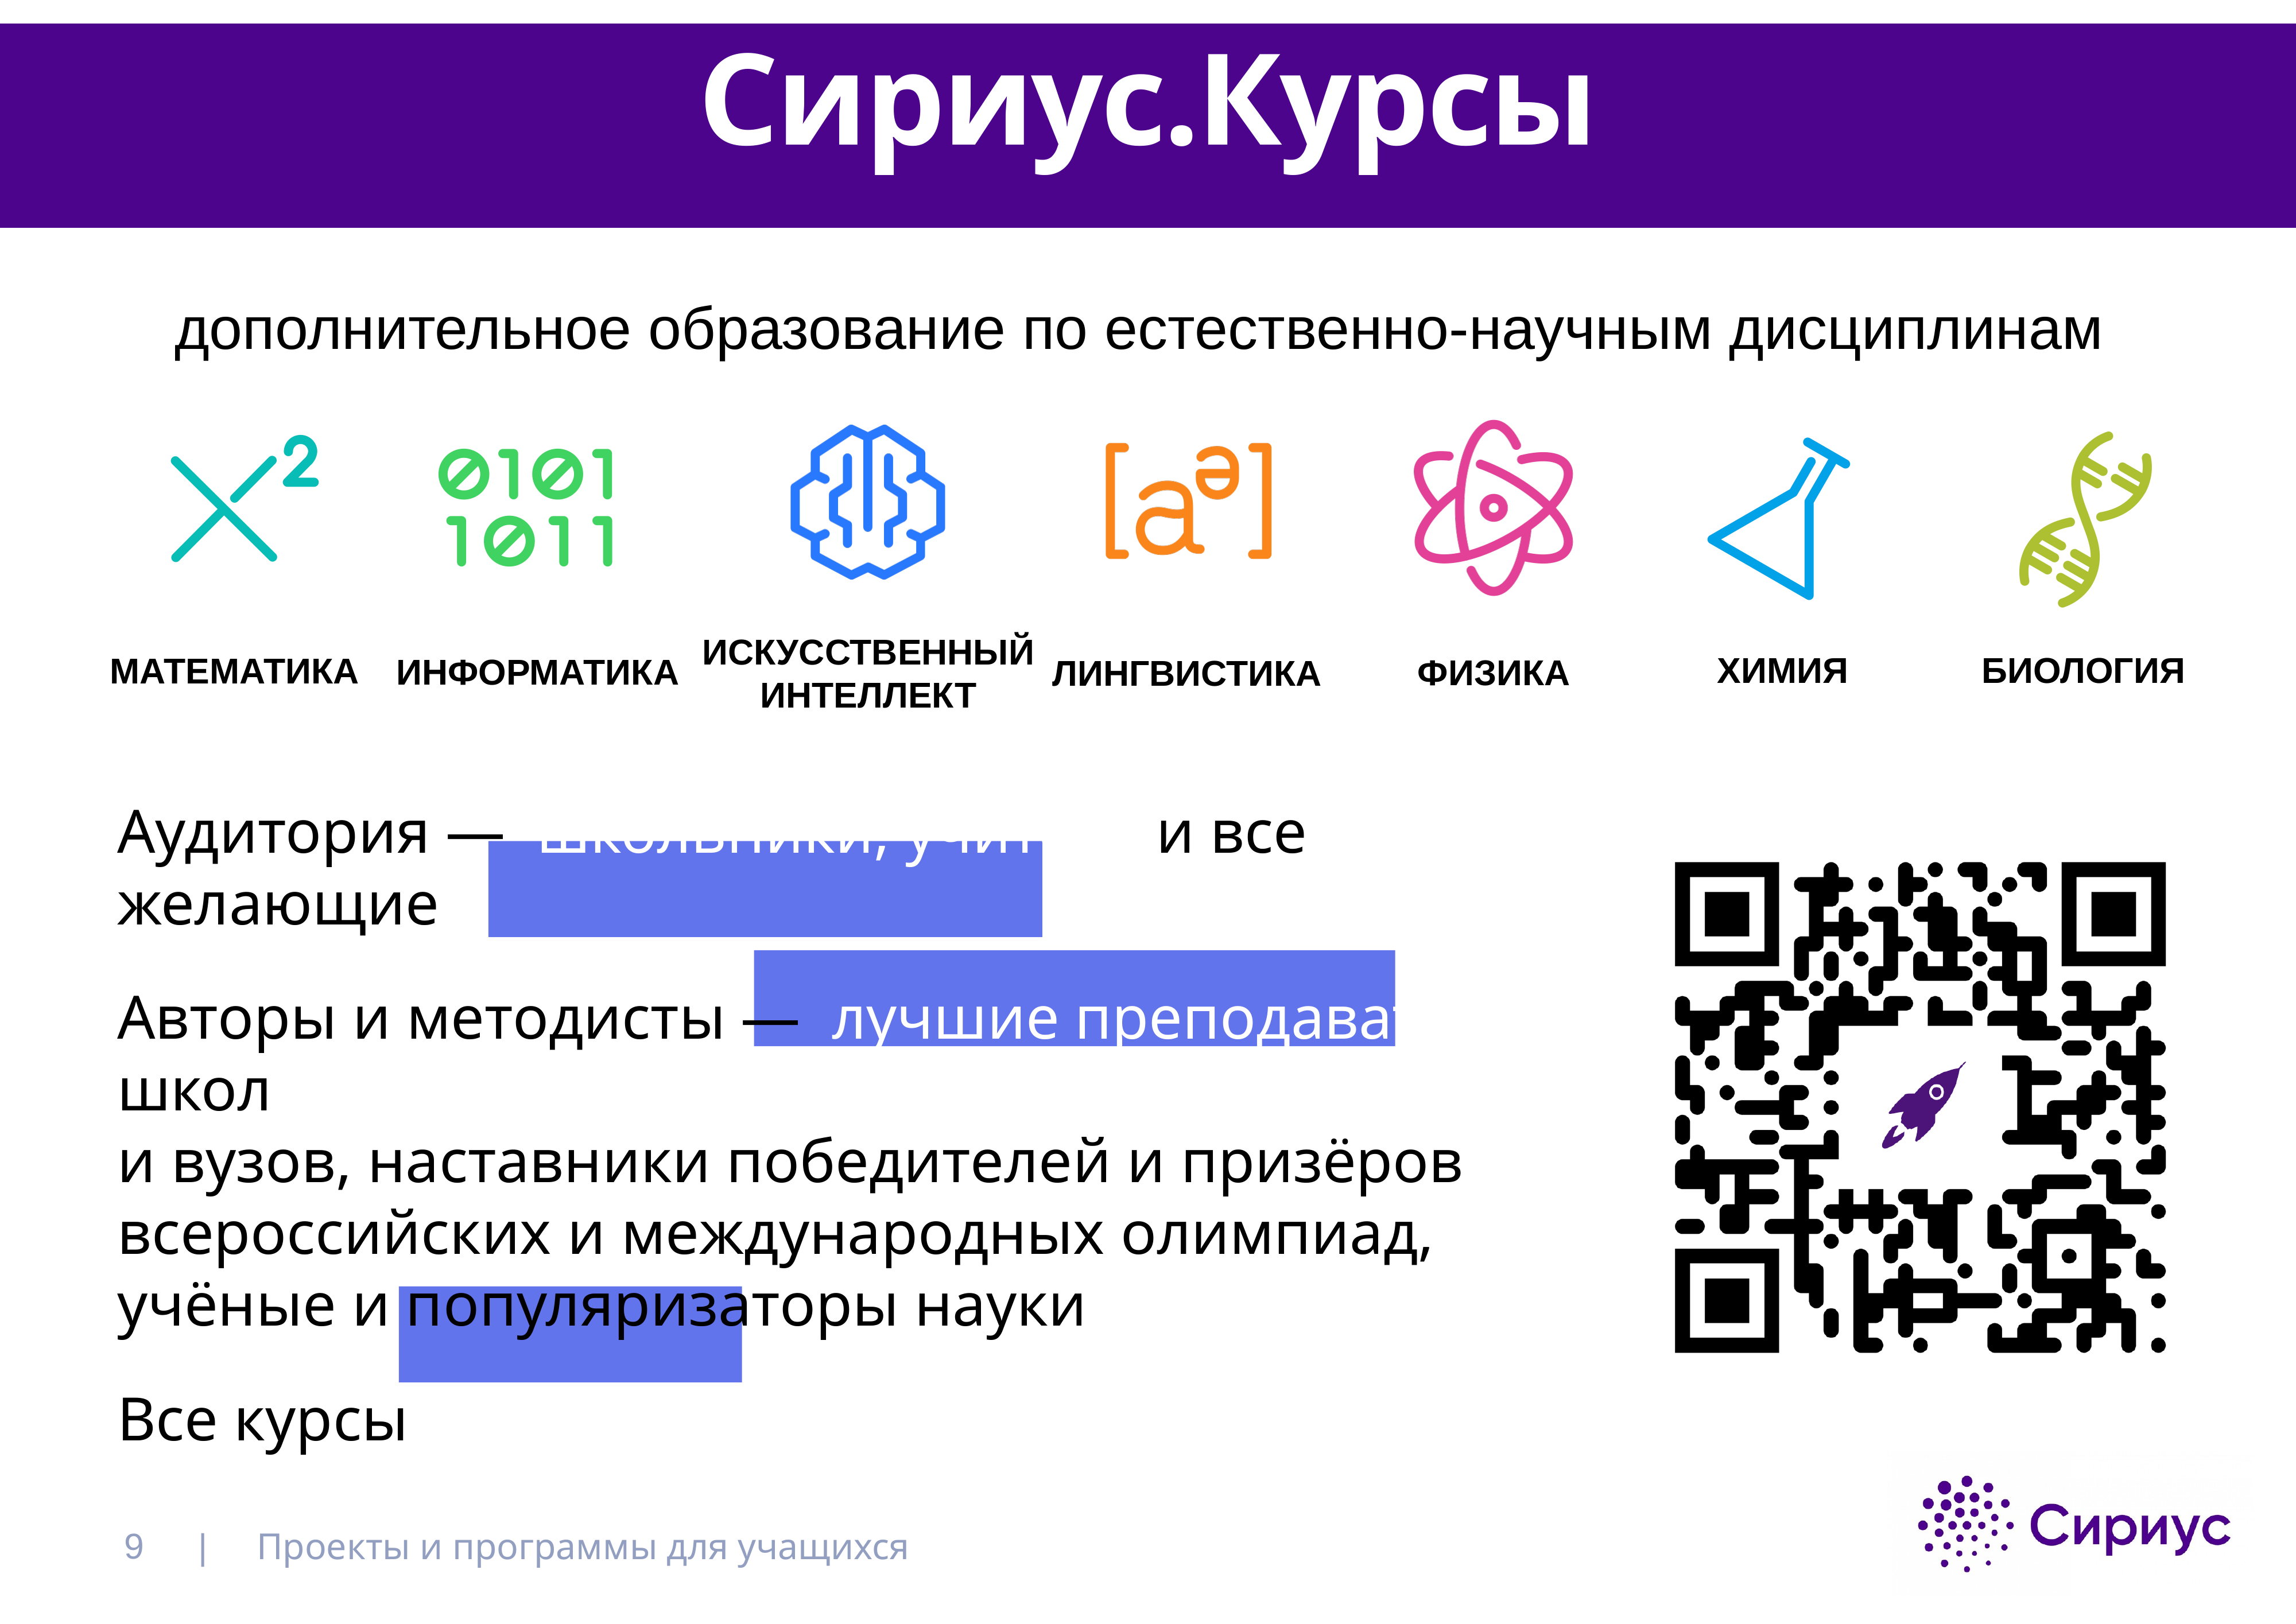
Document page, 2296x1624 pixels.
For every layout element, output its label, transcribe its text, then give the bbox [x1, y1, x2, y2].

picture [1091, 403, 1285, 599]
text_box ФИЗИКА [1413, 645, 1576, 698]
text_box МАТЕМАТИКА [105, 643, 364, 696]
picture [771, 403, 967, 599]
title Сириус.Курсы [113, 42, 2183, 209]
text_box ЛИНГВИСТИКА [1048, 645, 1327, 698]
text_box БИОЛОГИЯ [1977, 642, 2190, 695]
picture [134, 409, 329, 604]
text_box Аудитория — школьники, учителя и все желающие Авторы и методисты — лучшие преподаватели школ и вузов, наставники победителей и призёров всероссийских и международных олимпиад, учёные и популяризаторы науки Все курсы бесплатные [112, 788, 1574, 1458]
picture [429, 409, 624, 604]
picture [1887, 1450, 2254, 1595]
text_box ХИМИЯ [1712, 642, 1853, 696]
picture [1680, 422, 1875, 617]
picture [1989, 422, 2184, 617]
slide_number 9 [118, 1518, 150, 1571]
text_box дополнительное образование по естественно-научным дисциплинам [169, 284, 2127, 366]
picture [1615, 802, 2229, 1413]
text_box ИСКУССТВЕННЫЙ ИНТЕЛЛЕКТ [669, 624, 1069, 720]
picture [1397, 412, 1592, 607]
text_box ИНФОРМАТИКА [391, 644, 669, 697]
list Проекты и программы для учащихся [251, 1518, 1891, 1572]
